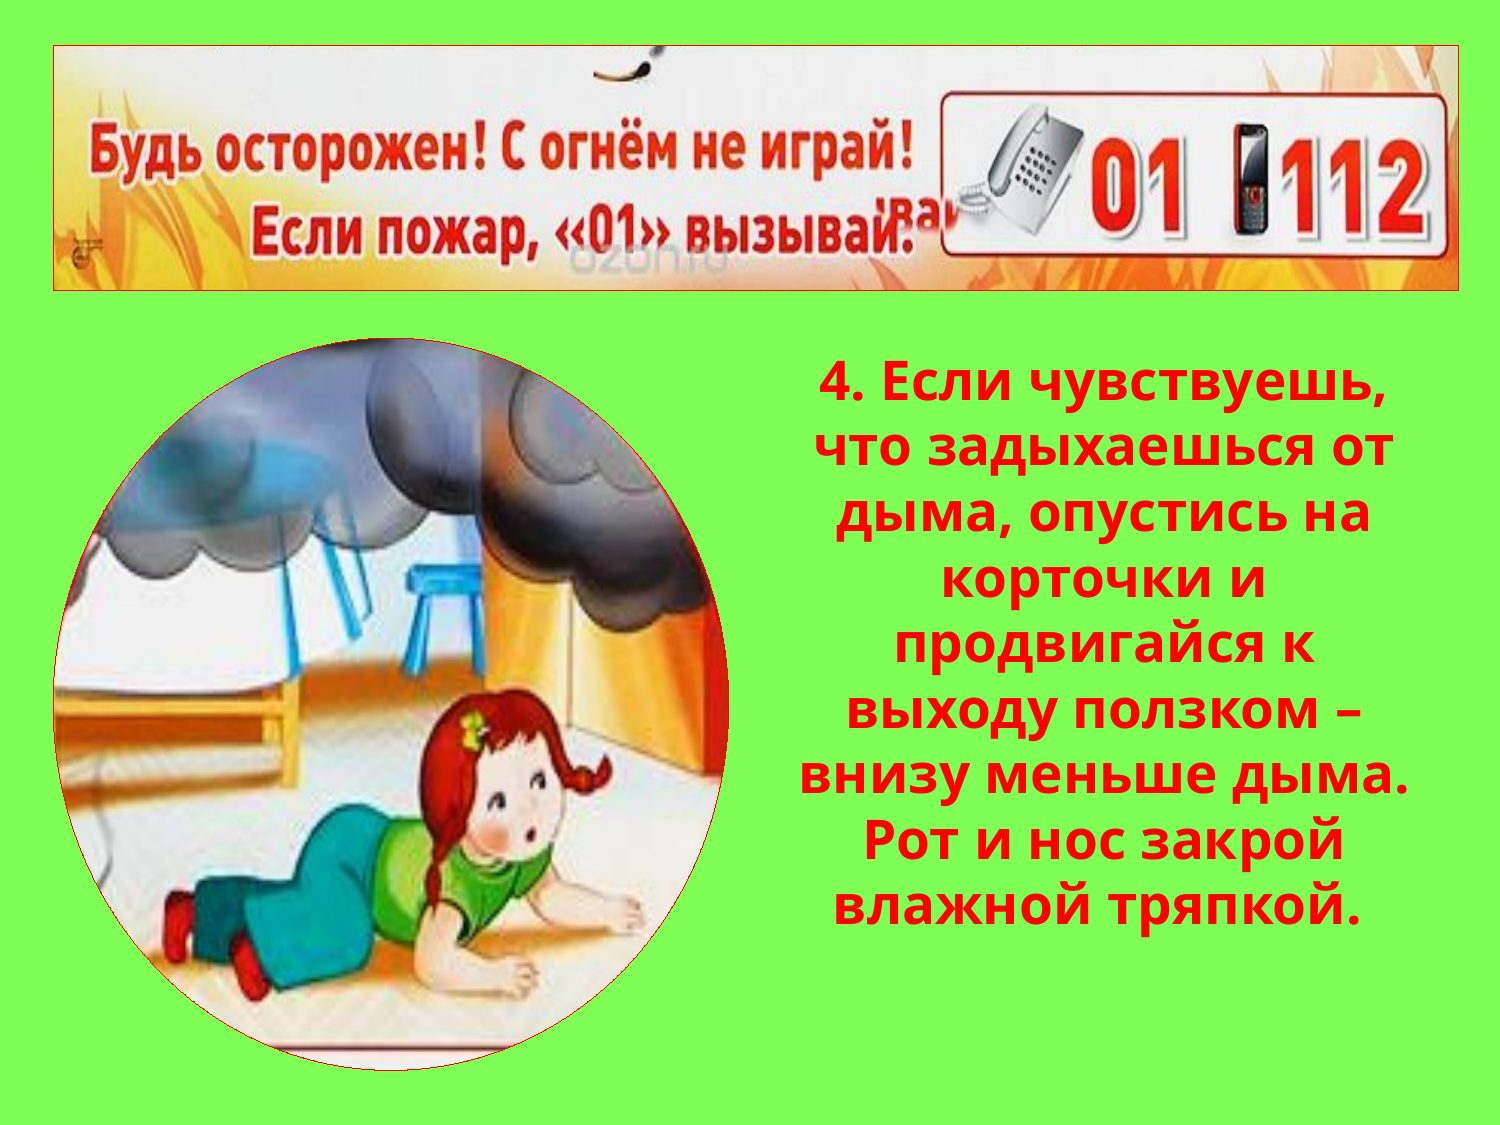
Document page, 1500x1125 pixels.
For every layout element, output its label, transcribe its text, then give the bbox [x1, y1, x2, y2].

list 4. Если чувствуешь, что задыхаешься от дыма, опустись на корточки и продвигайся к выходу ползком – внизу меньше дыма. Рот и нос закрой влажной тряпкой. [762, 338, 1425, 1005]
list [52, 337, 729, 1071]
picture [52, 44, 1459, 291]
